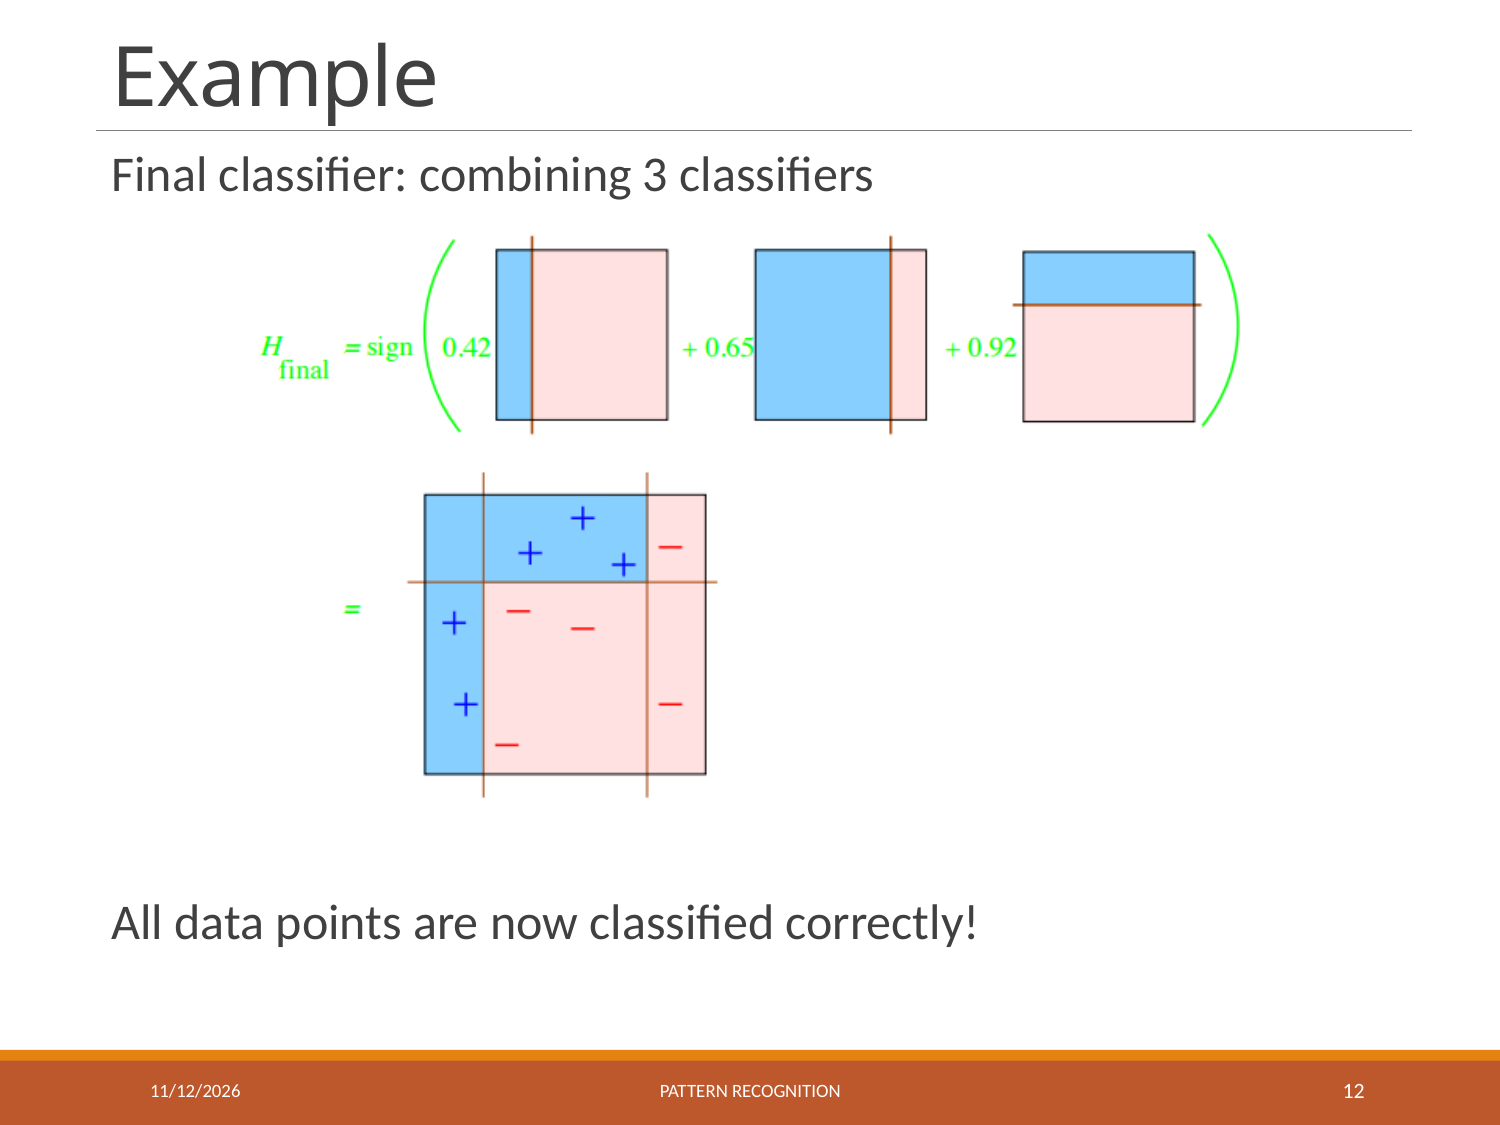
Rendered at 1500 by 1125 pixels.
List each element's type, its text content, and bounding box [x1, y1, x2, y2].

title Example [96, 19, 1413, 131]
list Final classifier: combining 3 classifiers All data points are now classified correctly! [96, 140, 1413, 1034]
footer Pattern recognition [453, 1059, 1047, 1120]
picture [254, 223, 1254, 810]
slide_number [135, 1059, 440, 1120]
slide_number 12 [1218, 1059, 1380, 1120]
